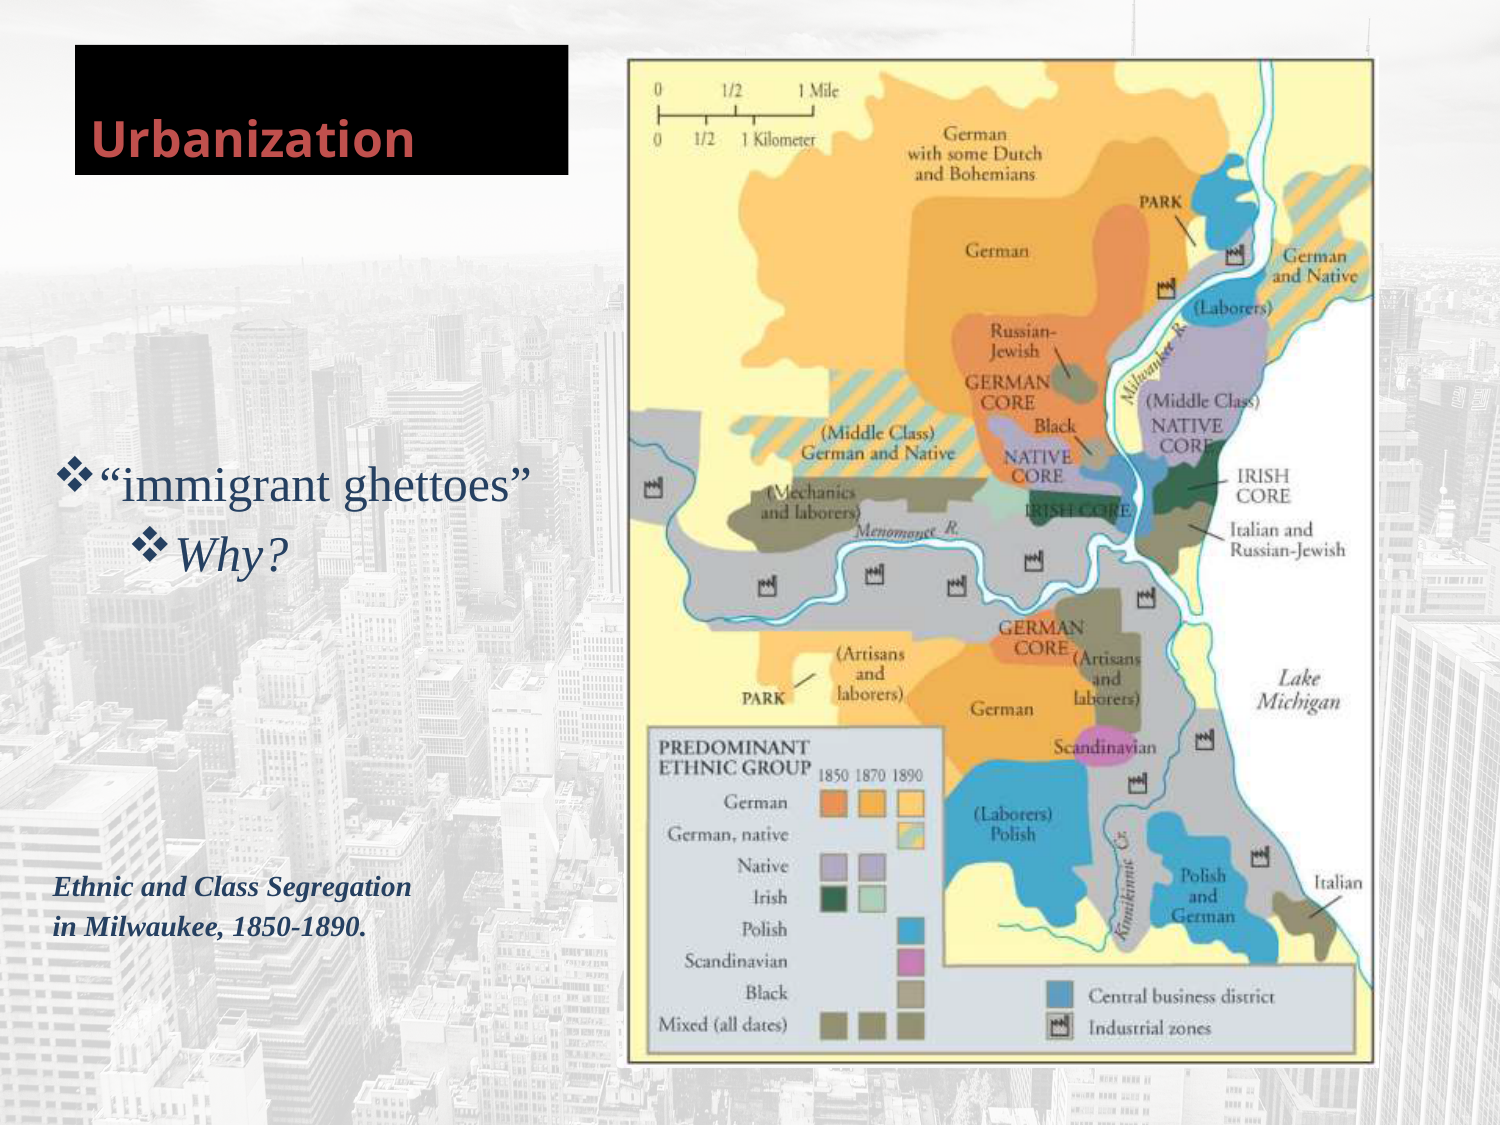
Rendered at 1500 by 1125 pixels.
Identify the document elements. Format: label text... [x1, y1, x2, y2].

list “immigrant ghettoes” Why? Ethnic and Class Segregation in Milwaukee, 1850-1890. [37, 235, 569, 1005]
picture [624, 56, 1379, 1069]
title Urbanization [75, 44, 569, 175]
